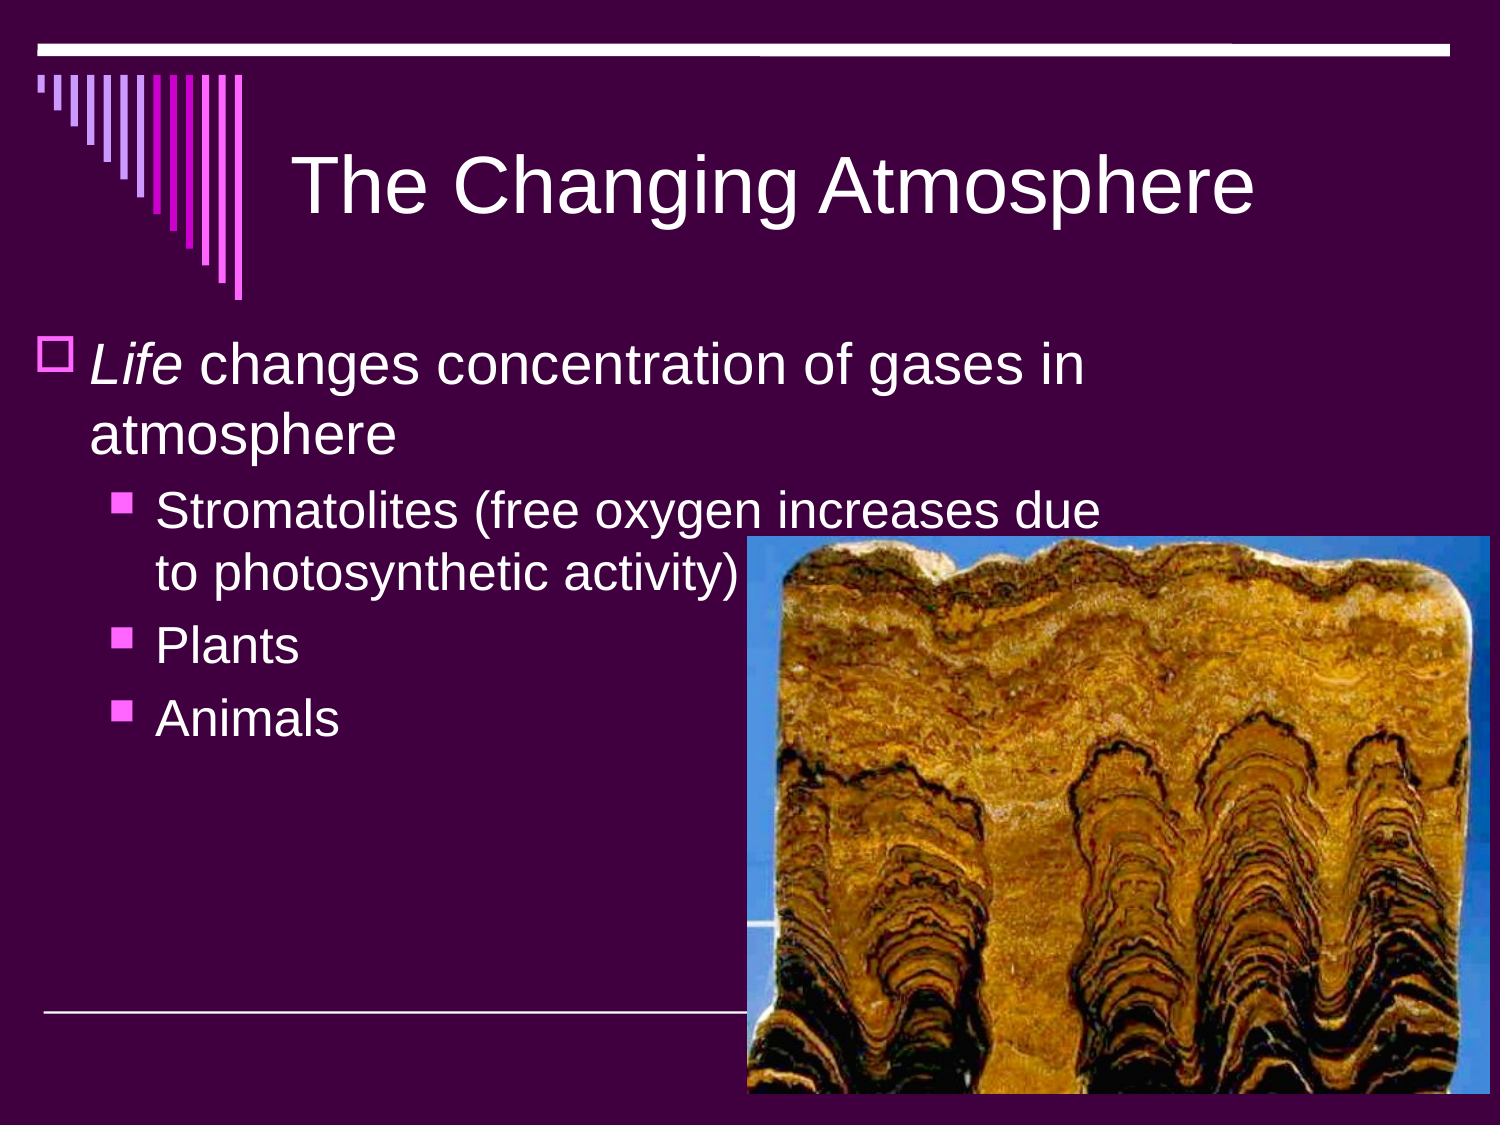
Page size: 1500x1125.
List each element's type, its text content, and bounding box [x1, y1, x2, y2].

picture [747, 536, 1490, 1094]
list Life changes concentration of gases in atmosphere Stromatolites (free oxygen increases due to photosynthetic activity) Plants Animals [18, 318, 1169, 994]
title The Changing Atmosphere [275, 75, 1425, 288]
